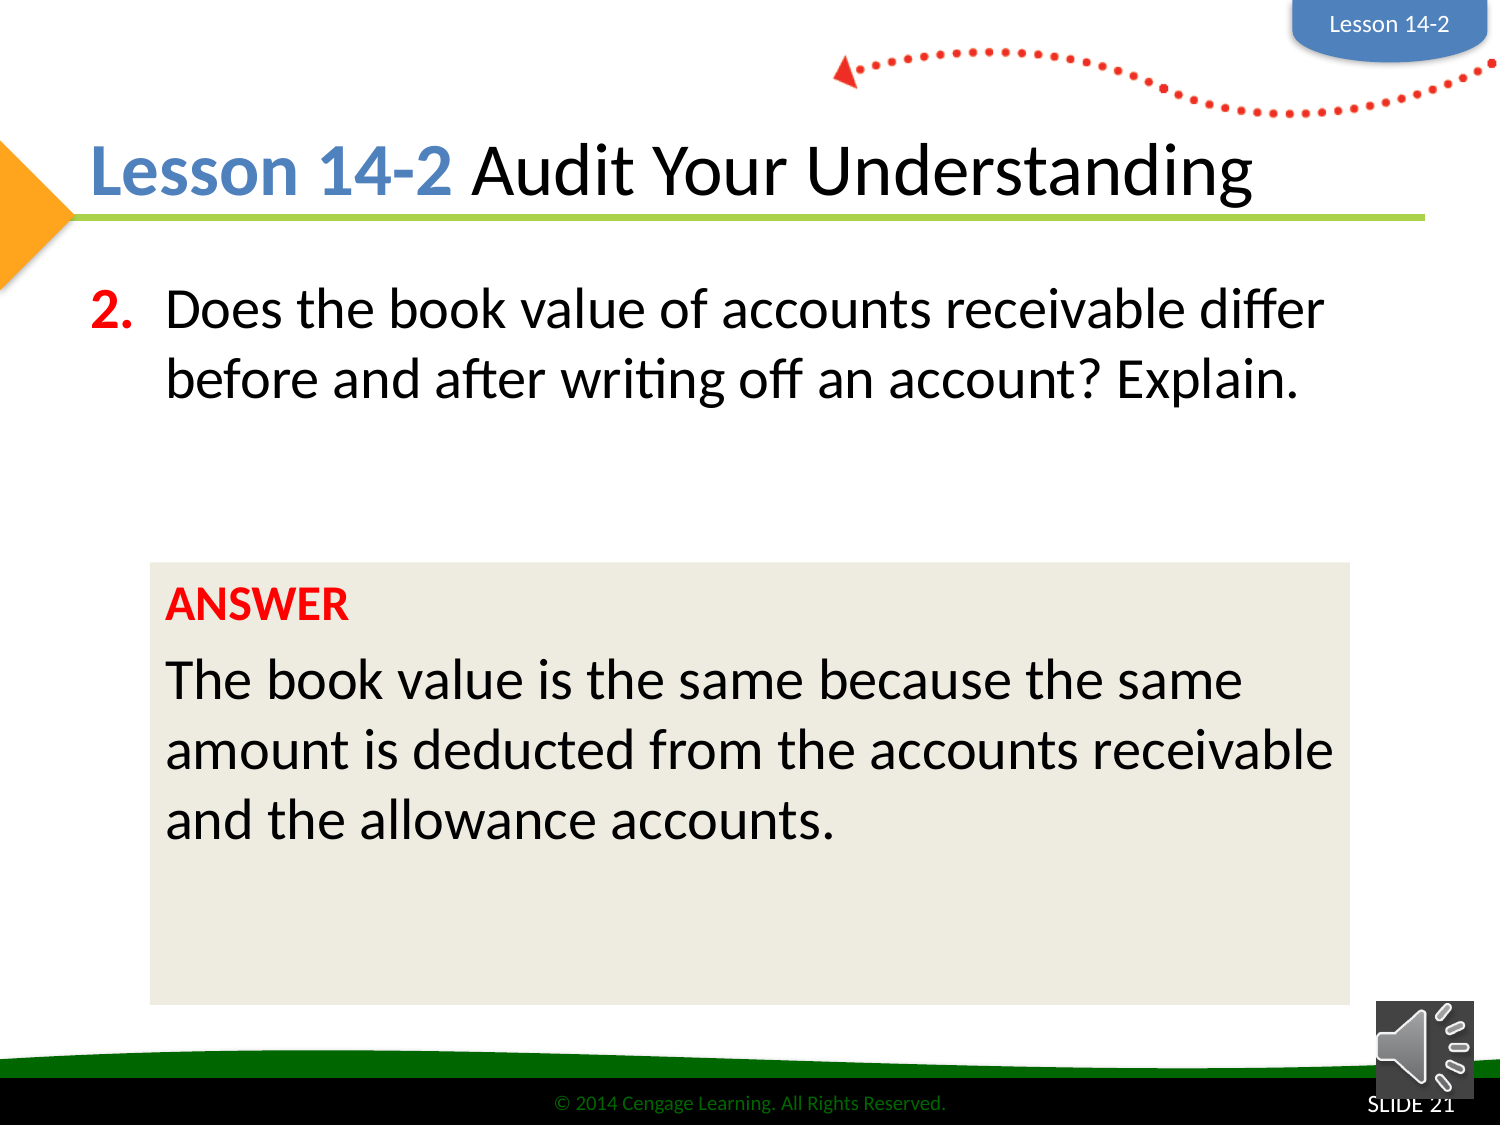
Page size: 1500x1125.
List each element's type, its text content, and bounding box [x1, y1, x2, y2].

picture [827, 37, 1500, 126]
slide_number SLIDE 21 [1170, 1080, 1470, 1125]
picture [1374, 999, 1476, 1101]
text_box ANSWER The book value is the same because the same amount is deducted from the accounts receivable and the allowance accounts. [149, 562, 1350, 1005]
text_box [1292, 0, 1488, 63]
text_box [0, 138, 78, 293]
list 2. Does the book value of accounts receivable differ before and after writing off an account? Explain. [75, 262, 1425, 1005]
title Lesson 14-2 Audit Your Understanding [75, 29, 1350, 218]
